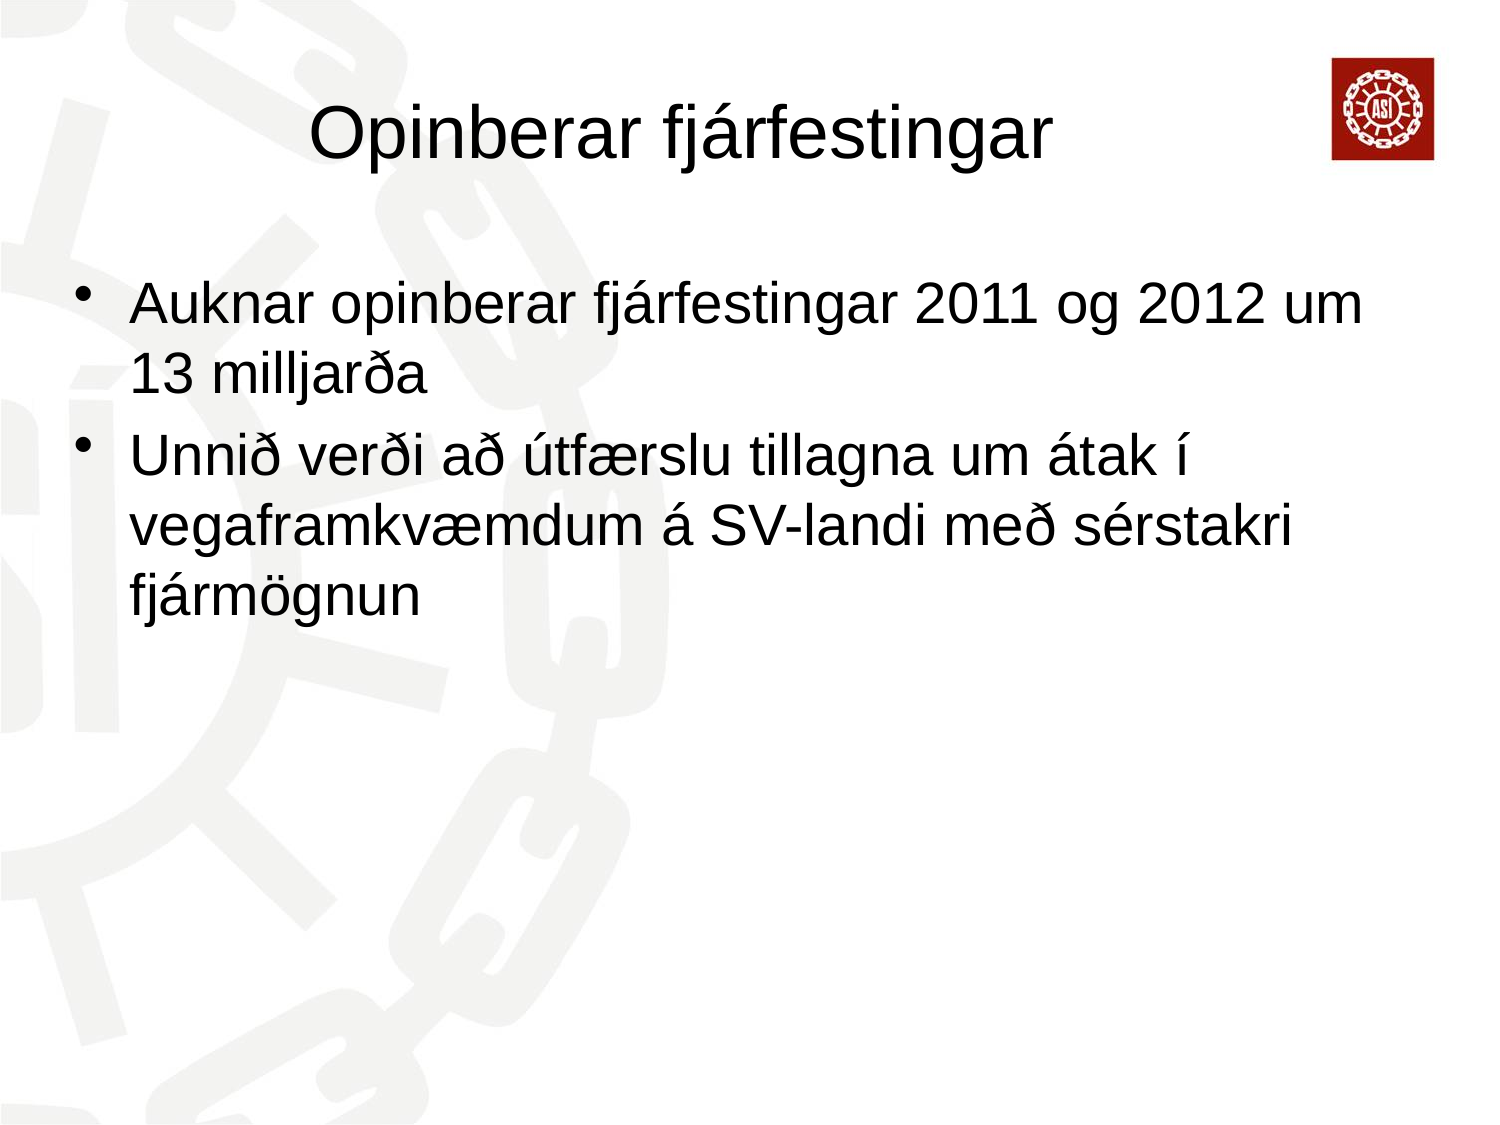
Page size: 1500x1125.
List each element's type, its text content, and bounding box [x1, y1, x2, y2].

list Auknar opinberar fjárfestingar 2011 og 2012 um 13 milljarða Unnið verði að útfærslu tillagna um átak í vegaframkvæmdum á SV-landi með sérstakri fjármögnun [58, 257, 1442, 1001]
title Opinberar fjárfestingar [58, 58, 1306, 200]
picture [0, 0, 1500, 1125]
